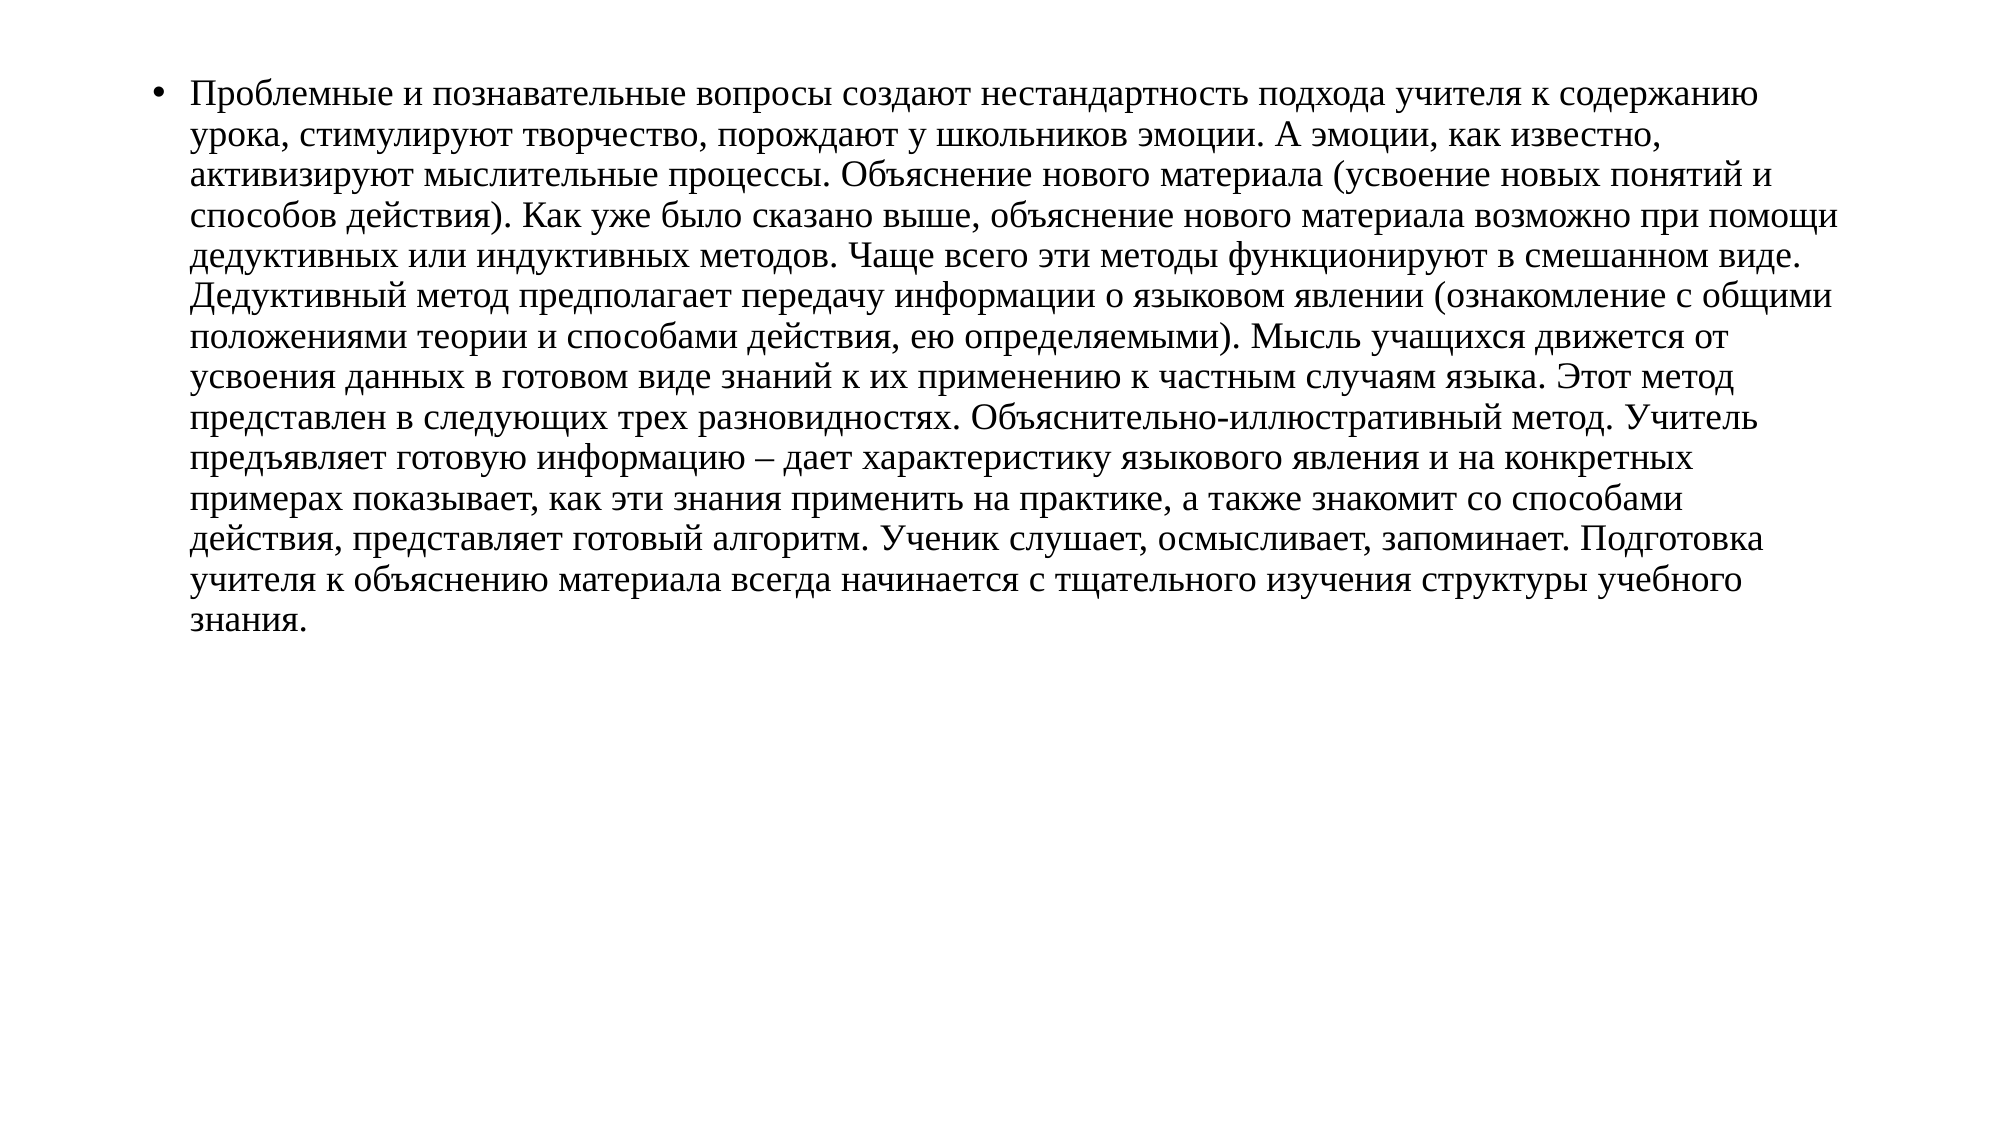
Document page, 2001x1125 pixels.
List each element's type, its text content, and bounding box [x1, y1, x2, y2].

list Проблемные и познавательные вопросы создают нестандартность подхода учителя к содержанию урока, стимулируют творчество, порождают у школьников эмоции. А эмоции, как известно, активизируют мыслительные процессы. Объяснение нового материала (усвоение новых понятий и способов действия). Как уже было сказано выше, объяснение нового материала возможно при помощи дедуктивных или индуктивных методов. Чаще всего эти методы функционируют в смешанном виде. Дедуктивный метод предполагает передачу информации о языковом явлении (ознакомление с общими положениями теории и способами действия, ею определяемыми). Мысль учащихся движется от усвоения данных в готовом виде знаний к их применению к частным случаям языка. Этот метод представлен в следующих трех разновидностях. Объяснительно-иллюстративный метод. Учитель предъявляет готовую информацию – дает характеристику языкового явления и на конкретных примерах показывает, как эти знания применить на практике, а также знакомит со способами действия, представляет готовый алгоритм. Ученик слушает, осмысливает, запоминает. Подготовка учителя к объяснению материала всегда начинается с тщательного изучения структуры учебного знания. [137, 65, 1863, 1014]
